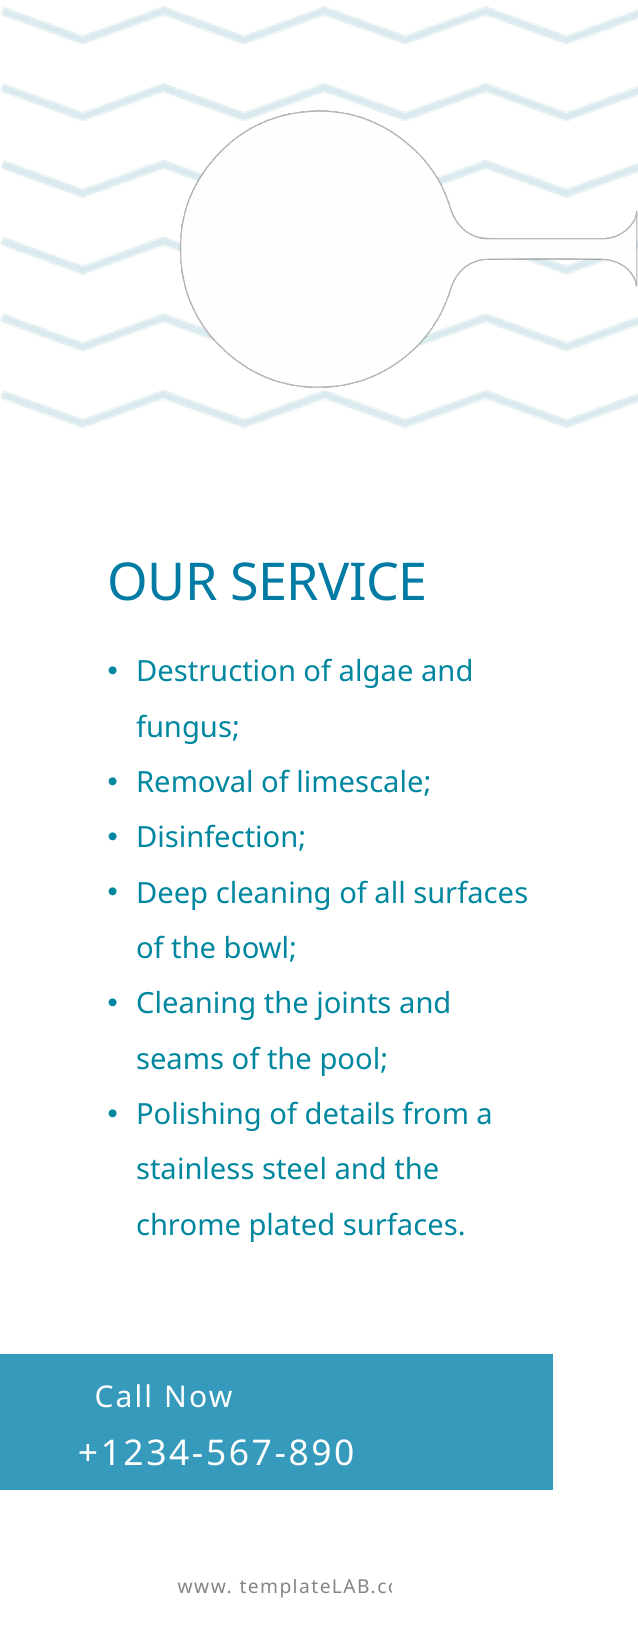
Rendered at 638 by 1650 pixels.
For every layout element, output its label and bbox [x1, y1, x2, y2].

text_box [0, 0, 638, 1597]
